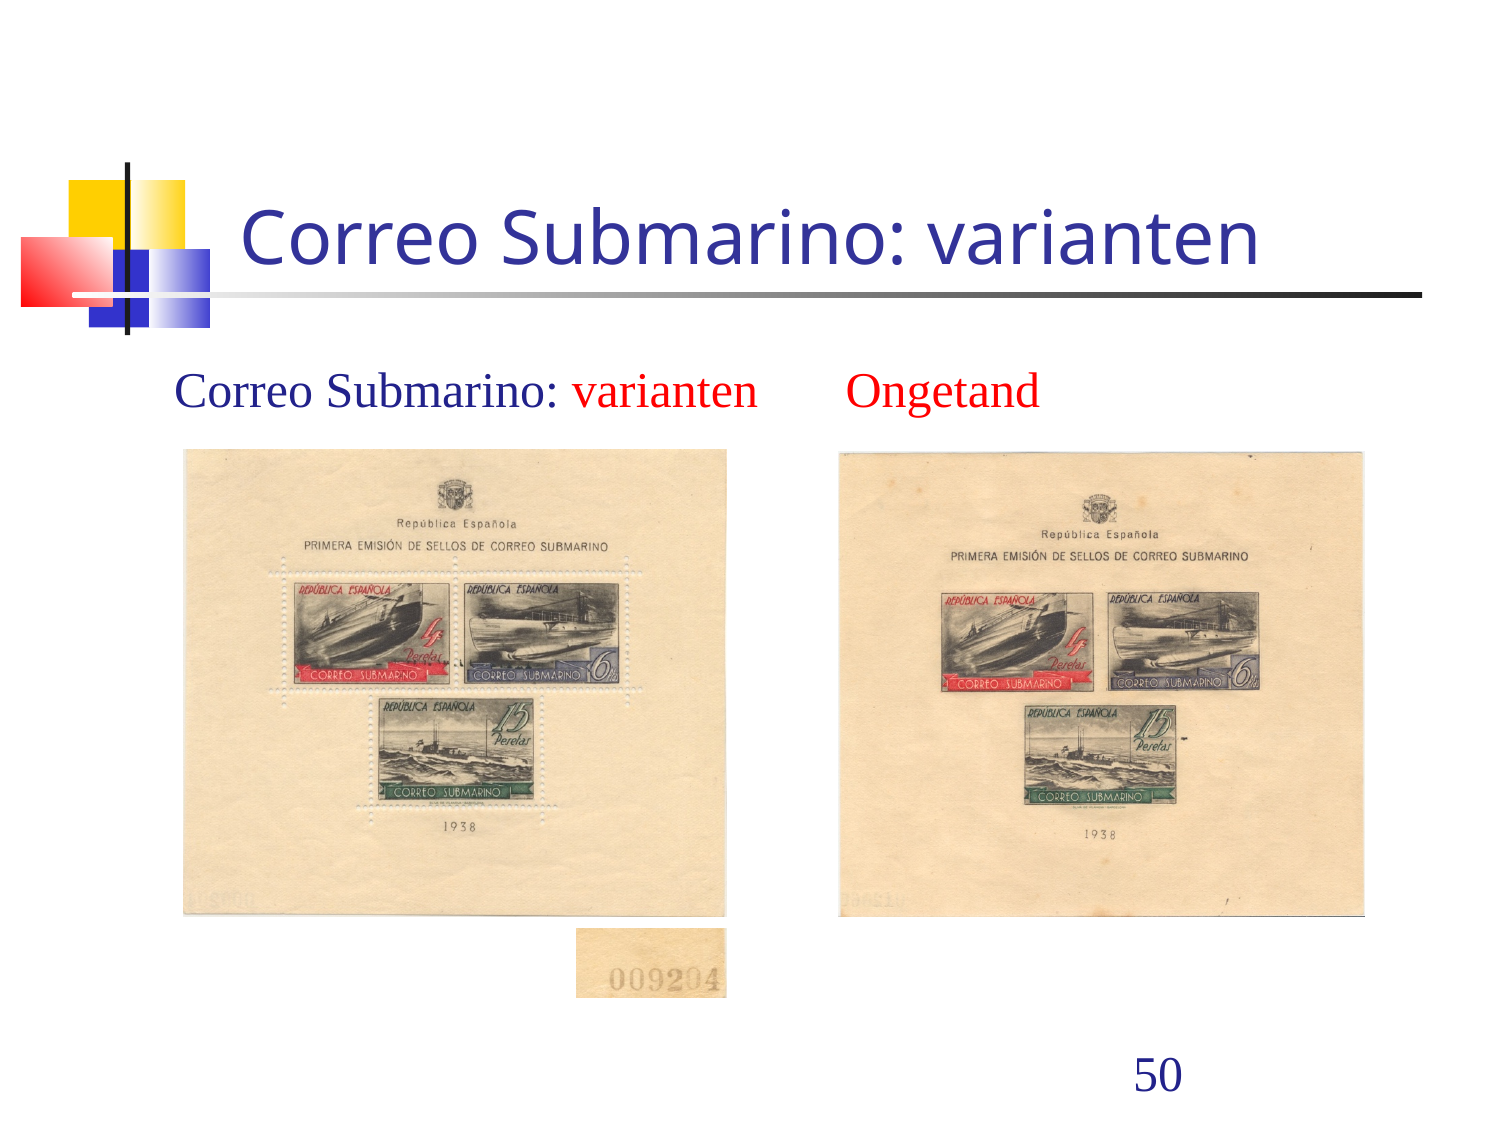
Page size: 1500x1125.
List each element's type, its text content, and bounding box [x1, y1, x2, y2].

picture [576, 928, 727, 998]
slide_number 50 [1118, 1034, 1427, 1110]
text_box Correo Submarino: varianten [224, 99, 1438, 288]
text_box Correo Submarino: varianten Ongetand [159, 349, 1306, 425]
picture [182, 449, 727, 918]
picture [838, 450, 1365, 918]
